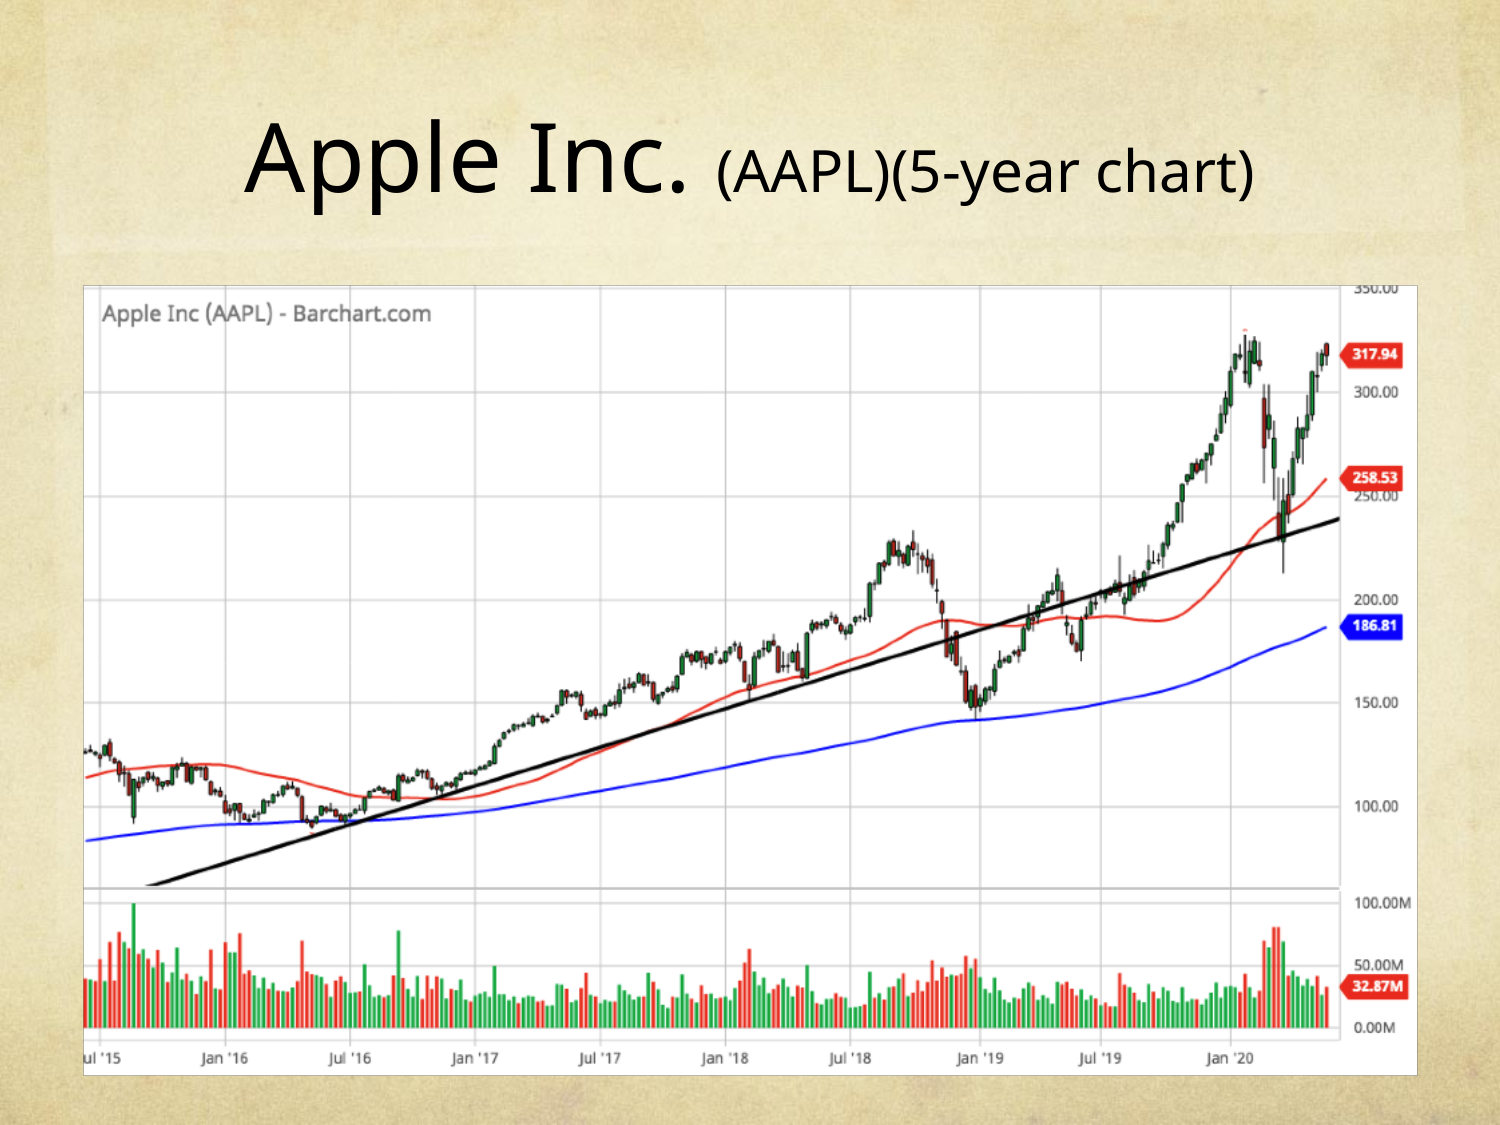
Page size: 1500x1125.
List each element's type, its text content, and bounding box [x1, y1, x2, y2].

title Apple Inc. (AAPL)(5-year chart) [150, 82, 1350, 217]
picture [0, 0, 1500, 1125]
